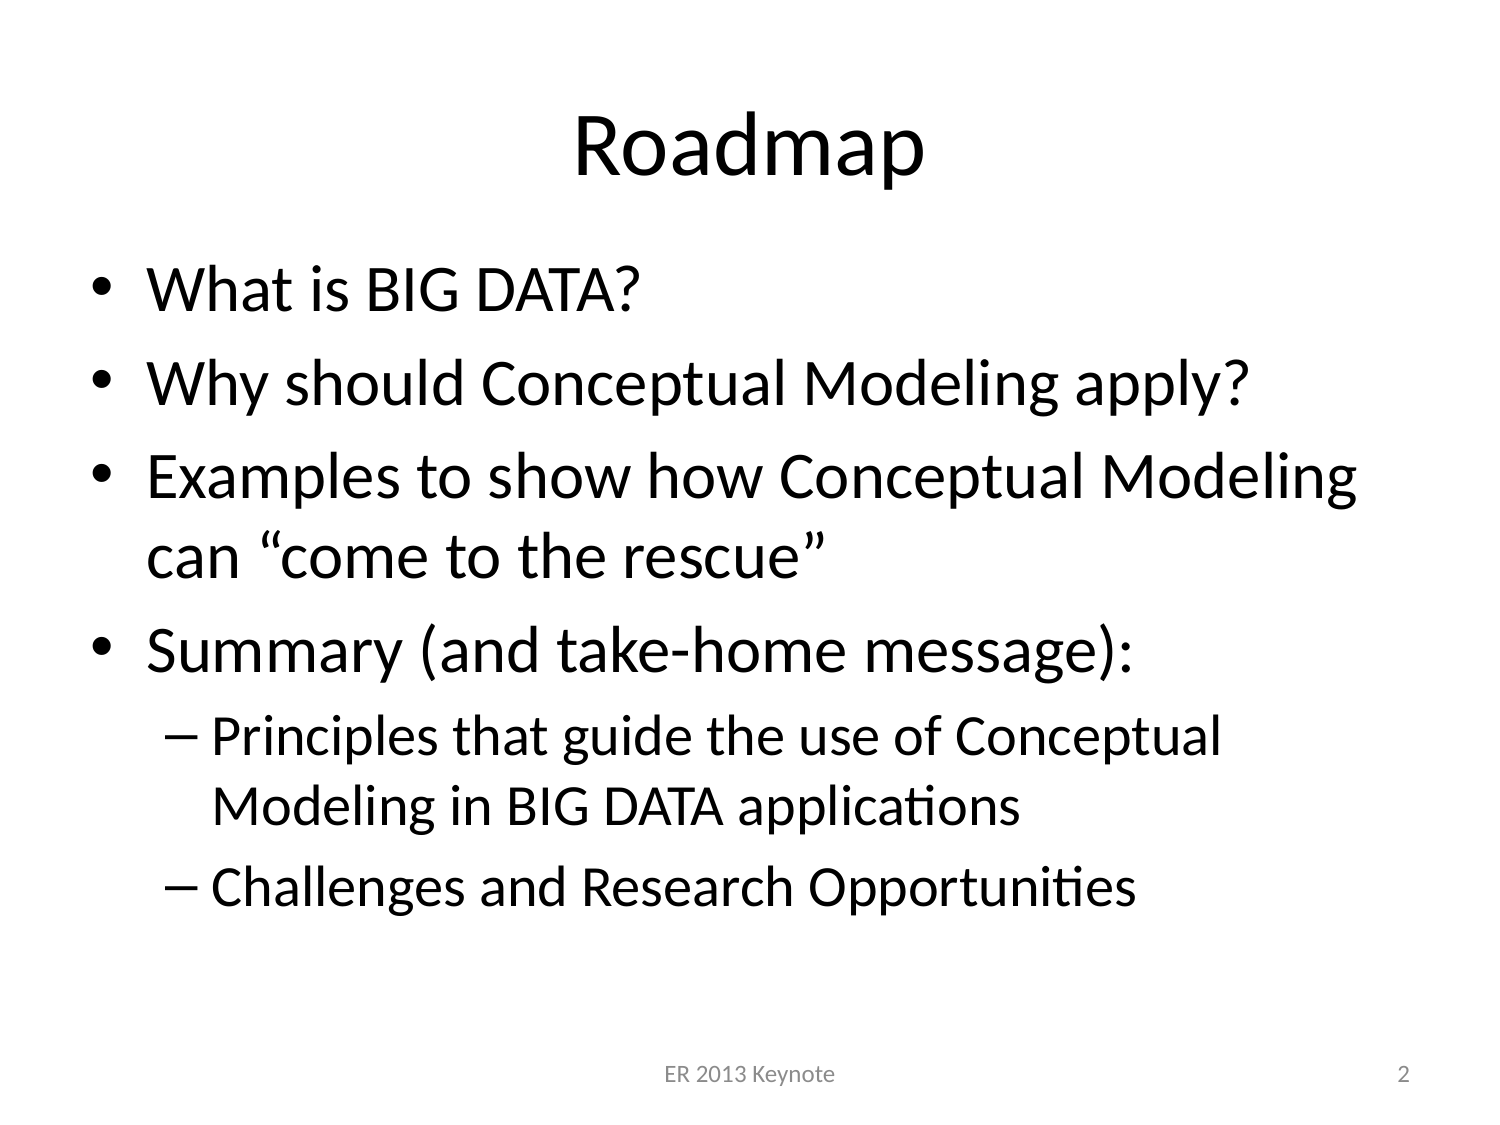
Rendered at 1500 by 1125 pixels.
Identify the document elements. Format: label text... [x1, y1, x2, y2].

list What is BIG DATA? Why should Conceptual Modeling apply? Examples to show how Conceptual Modeling can “come to the rescue” Summary (and take-home message): Principles that guide the use of Conceptual Modeling in BIG DATA applications Challenges and Research Opportunities [75, 237, 1425, 1013]
slide_number 2 [1074, 1042, 1425, 1103]
footer ER 2013 Keynote [512, 1042, 988, 1103]
title Roadmap [75, 45, 1425, 233]
